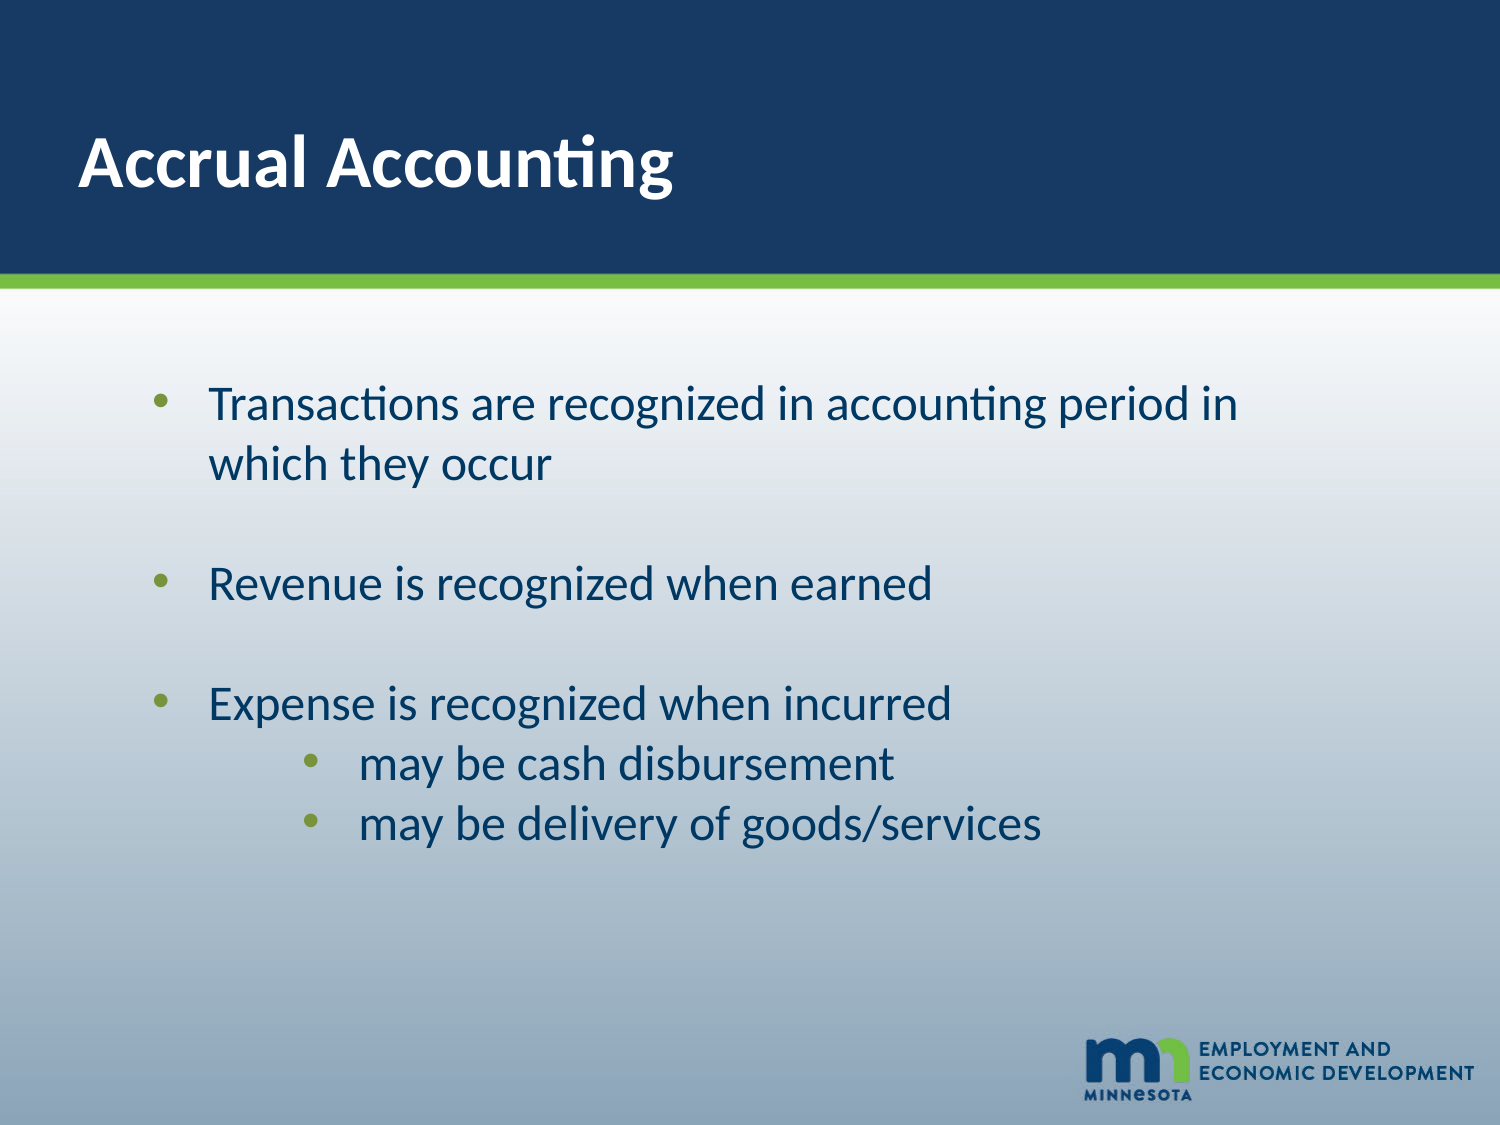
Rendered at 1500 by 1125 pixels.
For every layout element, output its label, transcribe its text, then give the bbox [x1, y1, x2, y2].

title Accrual Accounting [78, 112, 729, 204]
picture [0, 0, 1500, 1125]
list Transactions are recognized in accounting period in which they occur Revenue is recognized when earned Expense is recognized when incurred may be cash disbursement may be delivery of goods/services [150, 370, 1363, 977]
